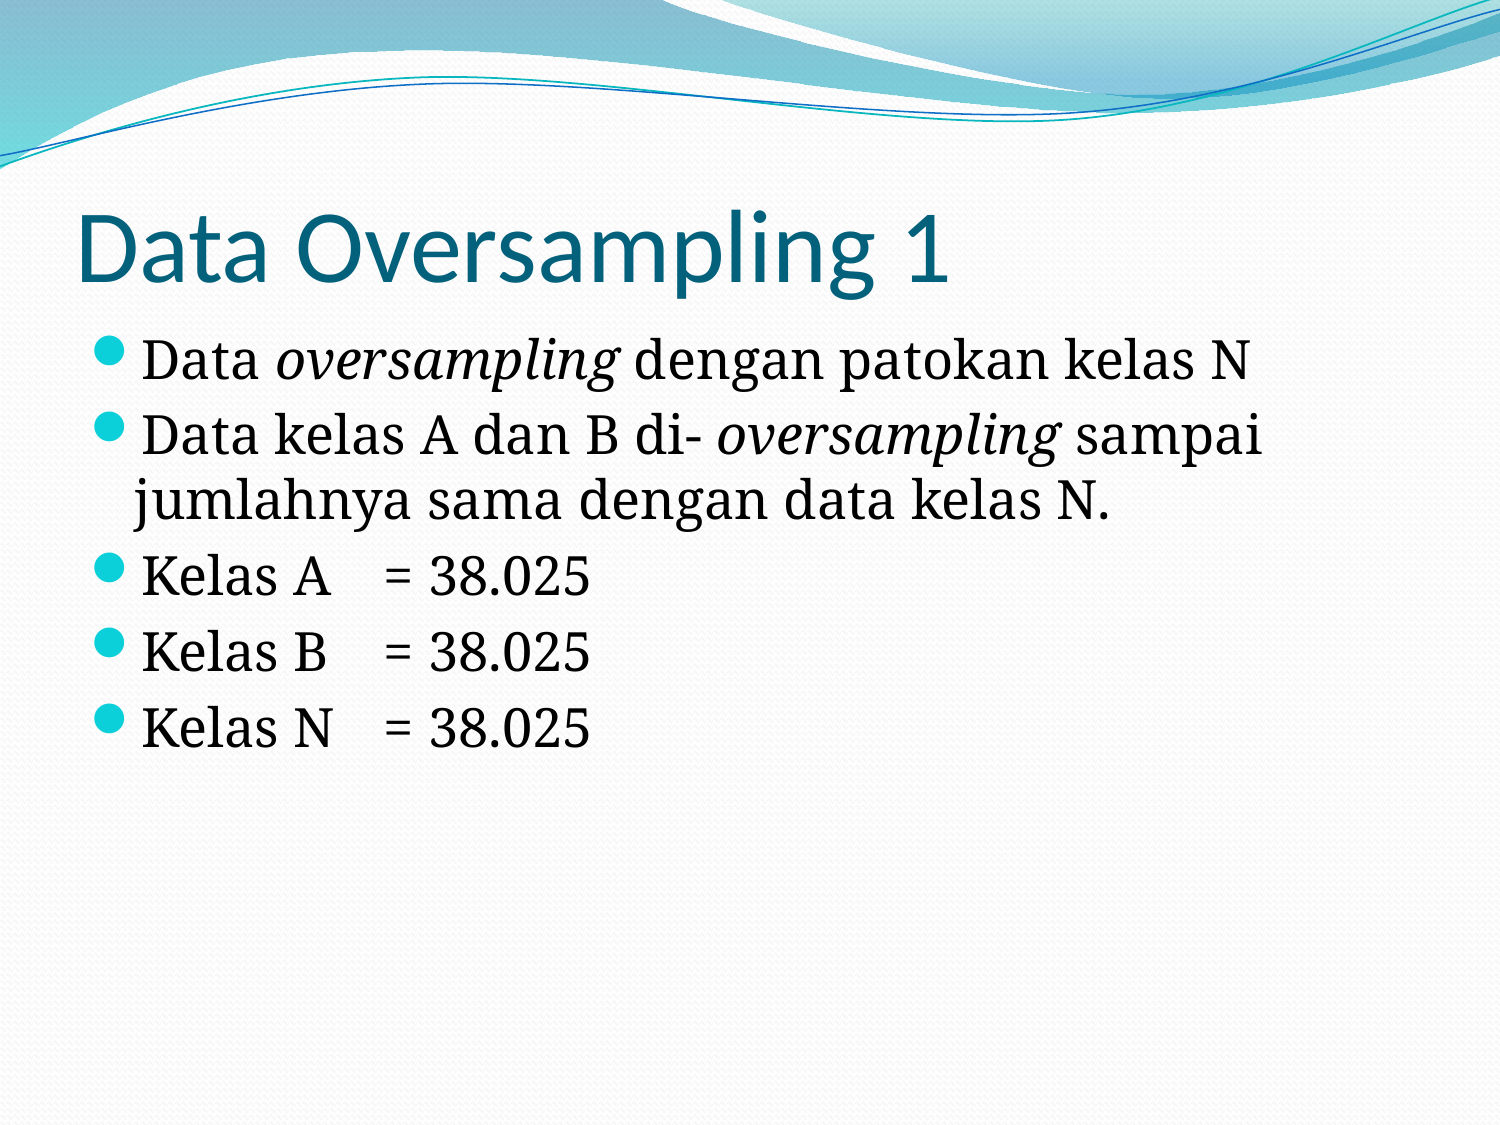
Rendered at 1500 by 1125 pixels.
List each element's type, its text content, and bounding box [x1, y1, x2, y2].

title Data Oversampling 1 [74, 115, 1426, 304]
list Data oversampling dengan patokan kelas N Data kelas A dan B di- oversampling sampai jumlahnya sama dengan data kelas N. Kelas A = 38.025 Kelas B = 38.025 Kelas N = 38.025 [74, 317, 1426, 1038]
